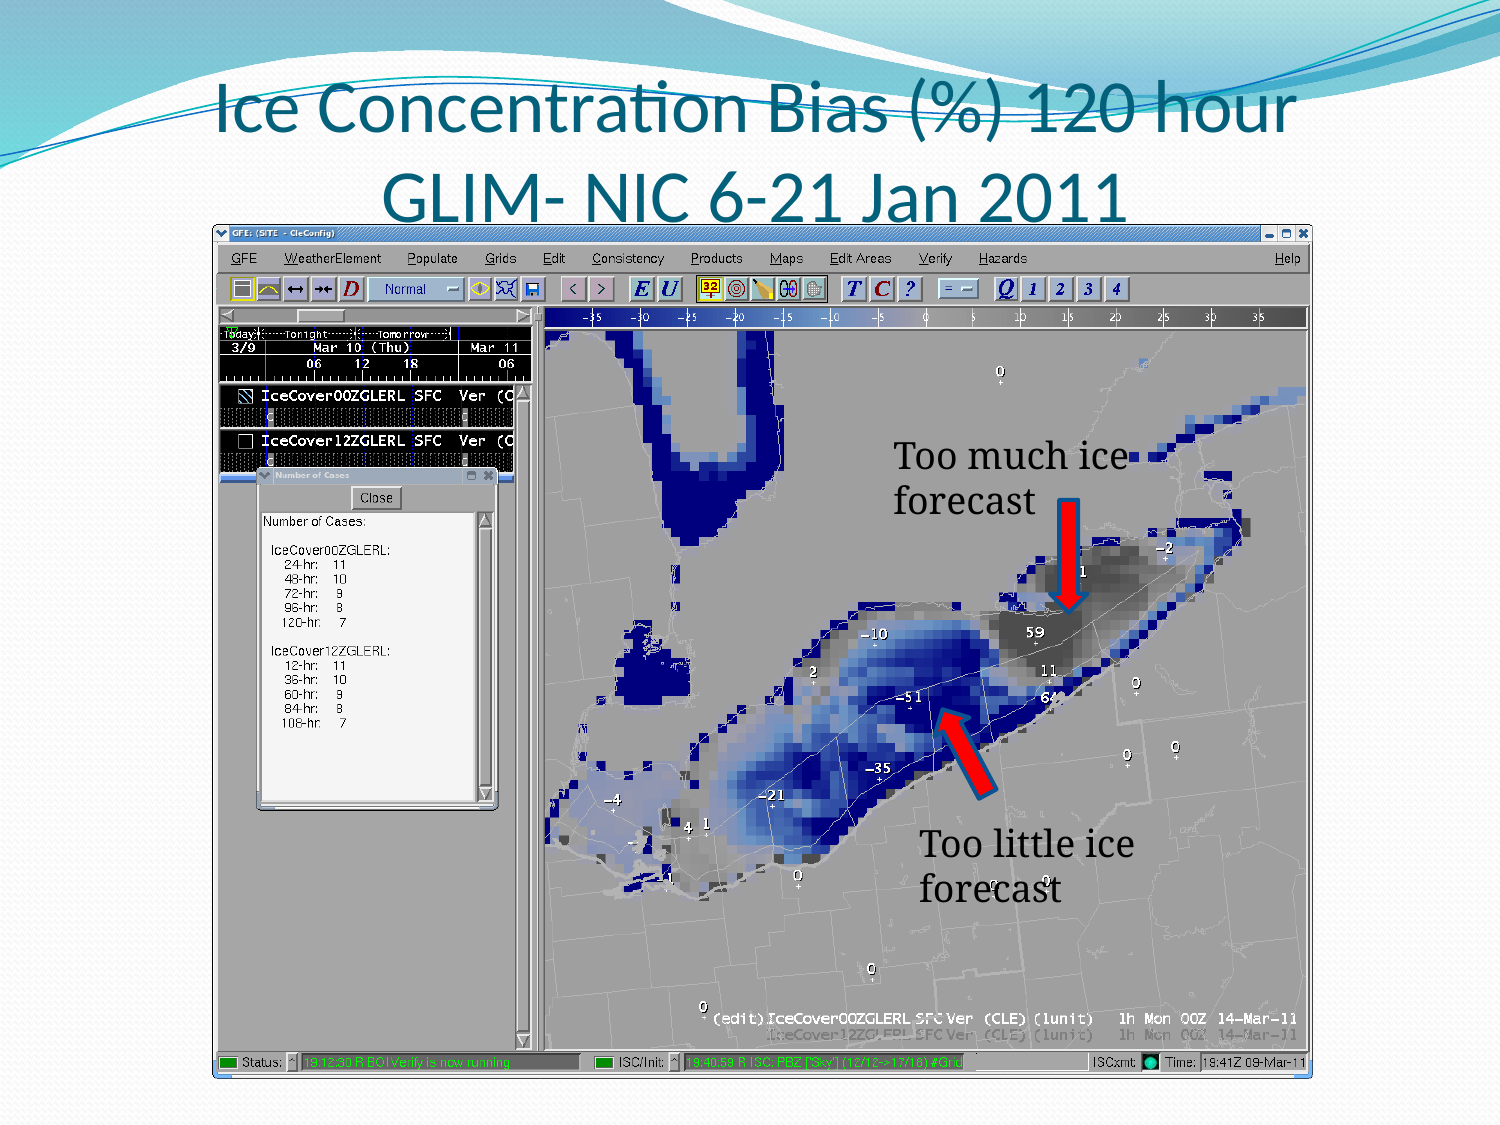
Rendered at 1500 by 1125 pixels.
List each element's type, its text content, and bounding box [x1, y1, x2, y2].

picture [212, 224, 1313, 1079]
title Ice Concentration Bias (%) 120 hour GLIM- NIC 6-21 Jan 2011 [75, 50, 1438, 238]
